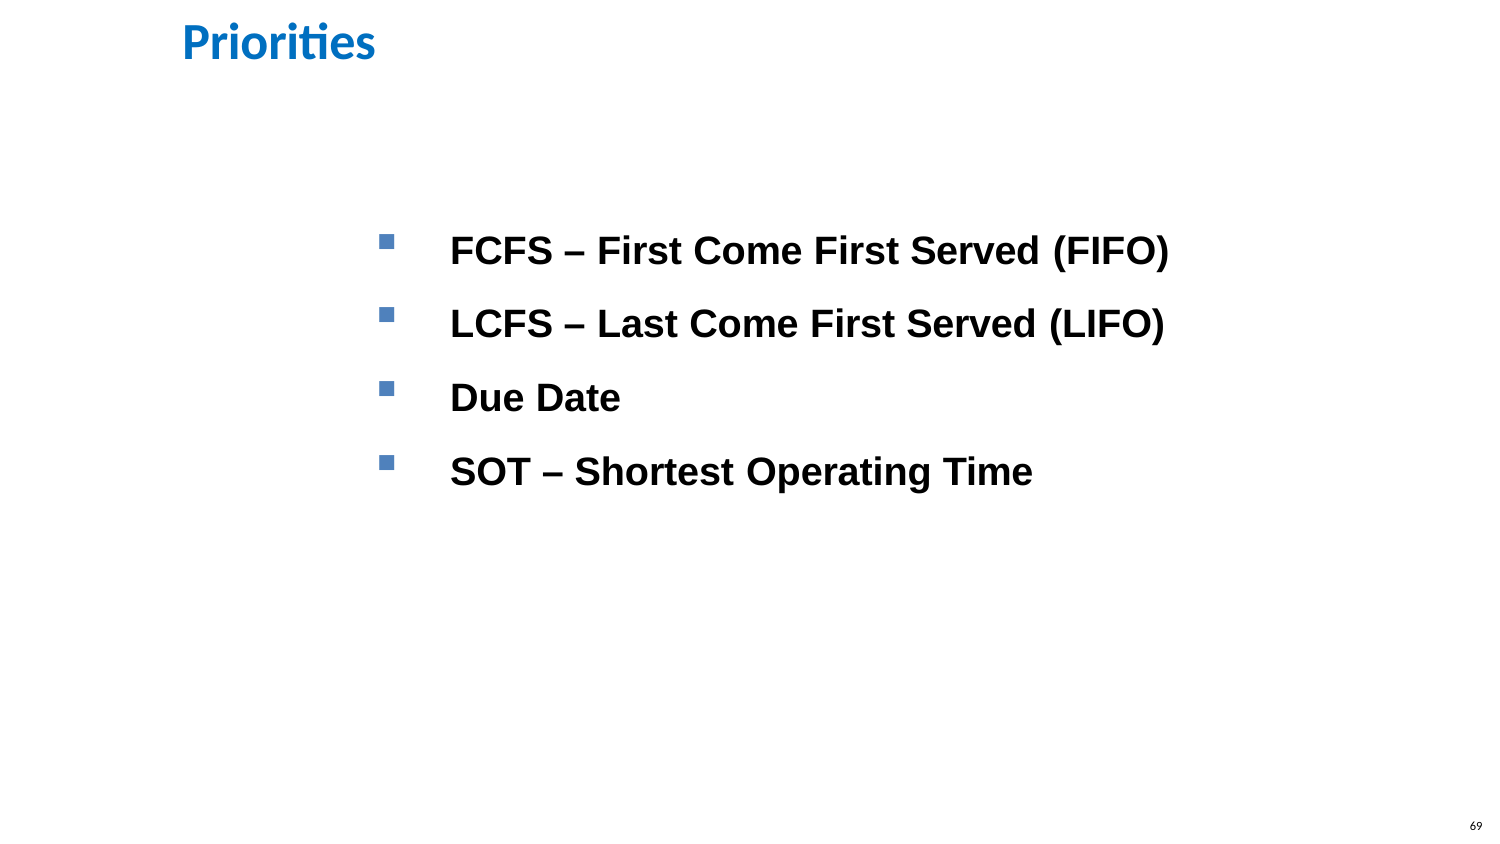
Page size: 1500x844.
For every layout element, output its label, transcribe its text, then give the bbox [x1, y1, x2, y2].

text_box FCFS – First Come First Served (FIFO) LCFS – Last Come First Served (LIFO) Due Date SOT – Shortest Operating Time [373, 211, 1175, 493]
title Priorities [180, 5, 381, 149]
text_box 69 [1463, 818, 1489, 833]
